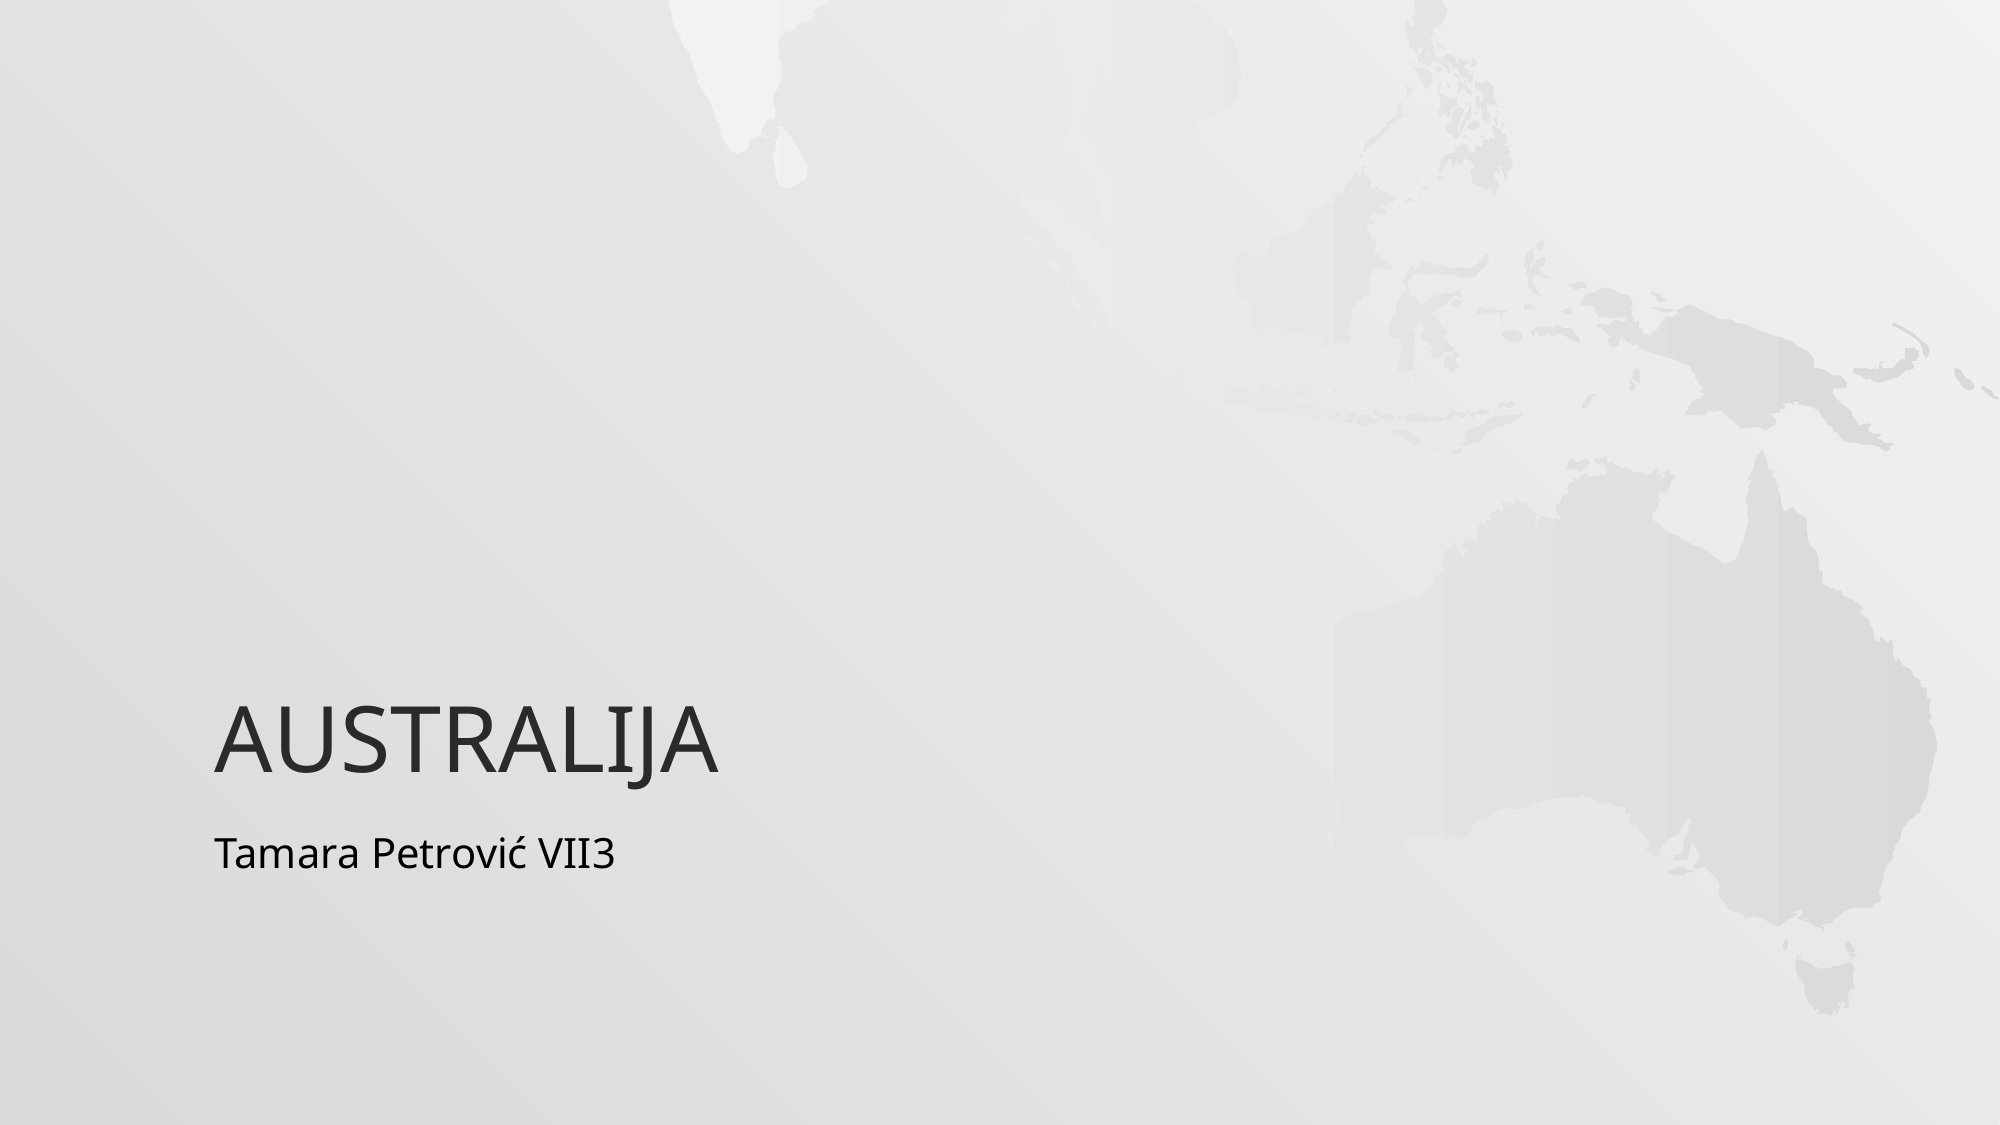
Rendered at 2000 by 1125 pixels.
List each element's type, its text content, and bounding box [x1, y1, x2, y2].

subtitle Tamara Petrović VII3 [199, 825, 1488, 1013]
title Australija [199, 299, 1800, 800]
